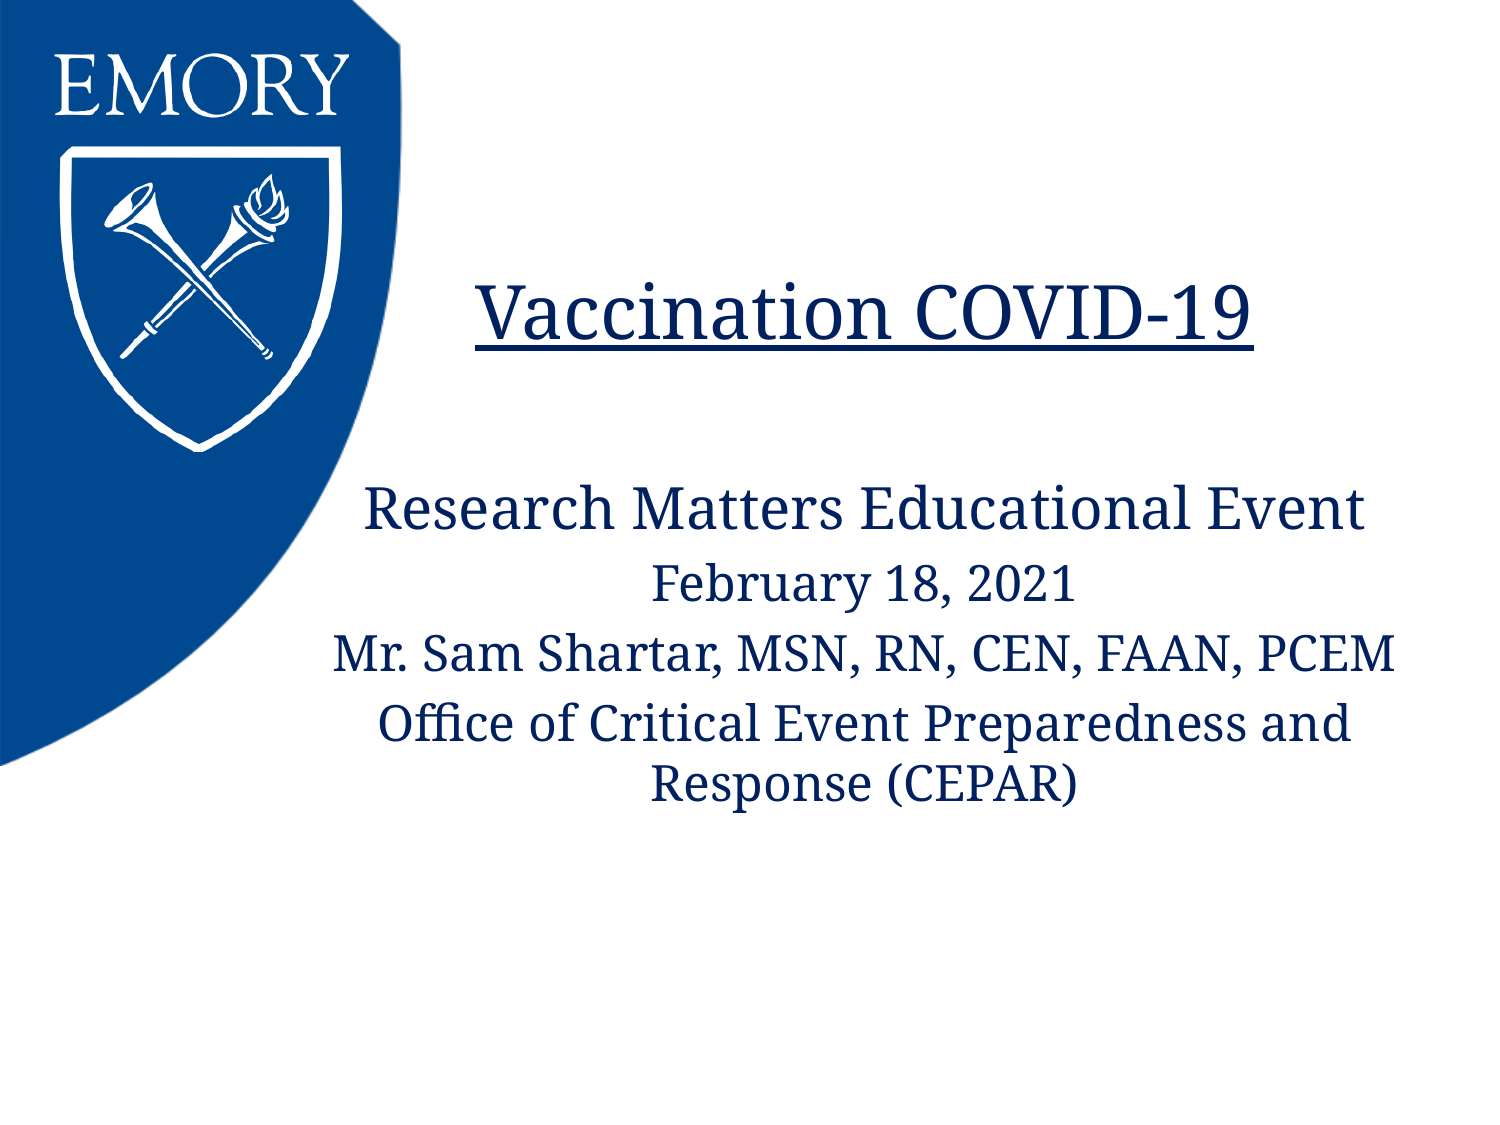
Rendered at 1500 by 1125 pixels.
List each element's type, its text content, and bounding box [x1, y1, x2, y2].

text_box Vaccination COVID-19 Research Matters Educational Event February 18, 2021 Mr. Sam Shartar, MSN, RN, CEN, FAAN, PCEM Office of Critical Event Preparedness and Response (CEPAR) [409, 257, 1464, 507]
picture [0, 0, 405, 766]
title [409, 507, 1382, 712]
